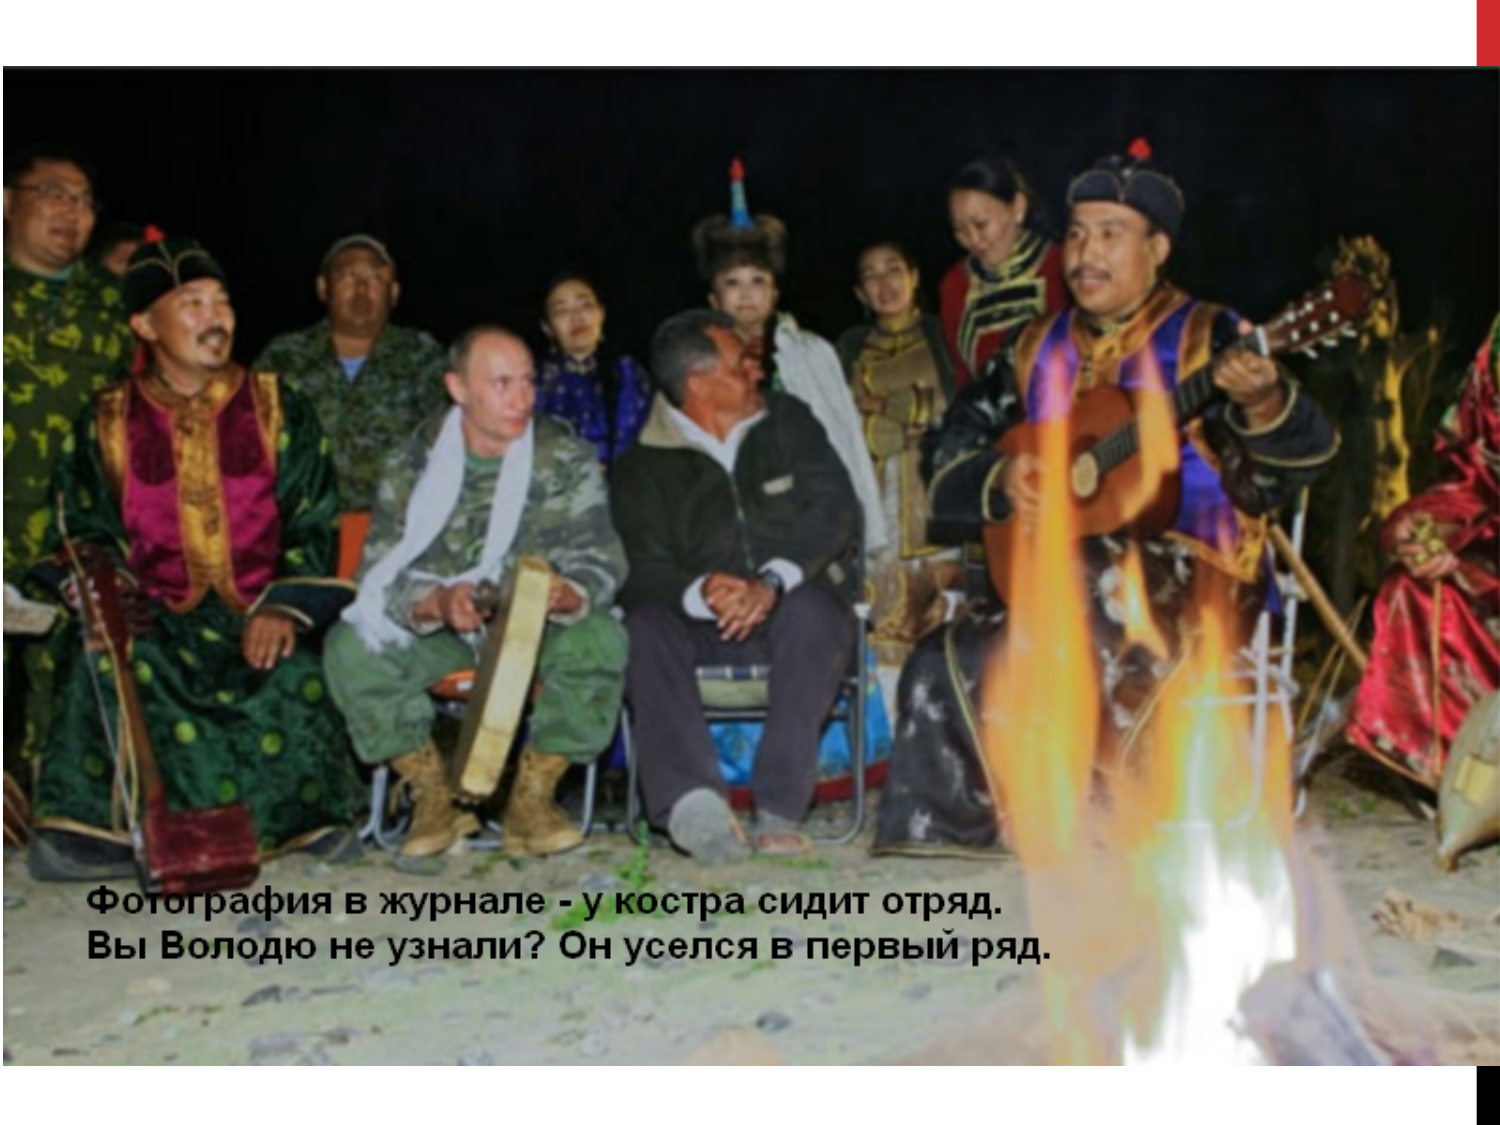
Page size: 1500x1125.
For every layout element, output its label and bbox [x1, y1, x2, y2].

picture [2, 65, 1500, 1067]
